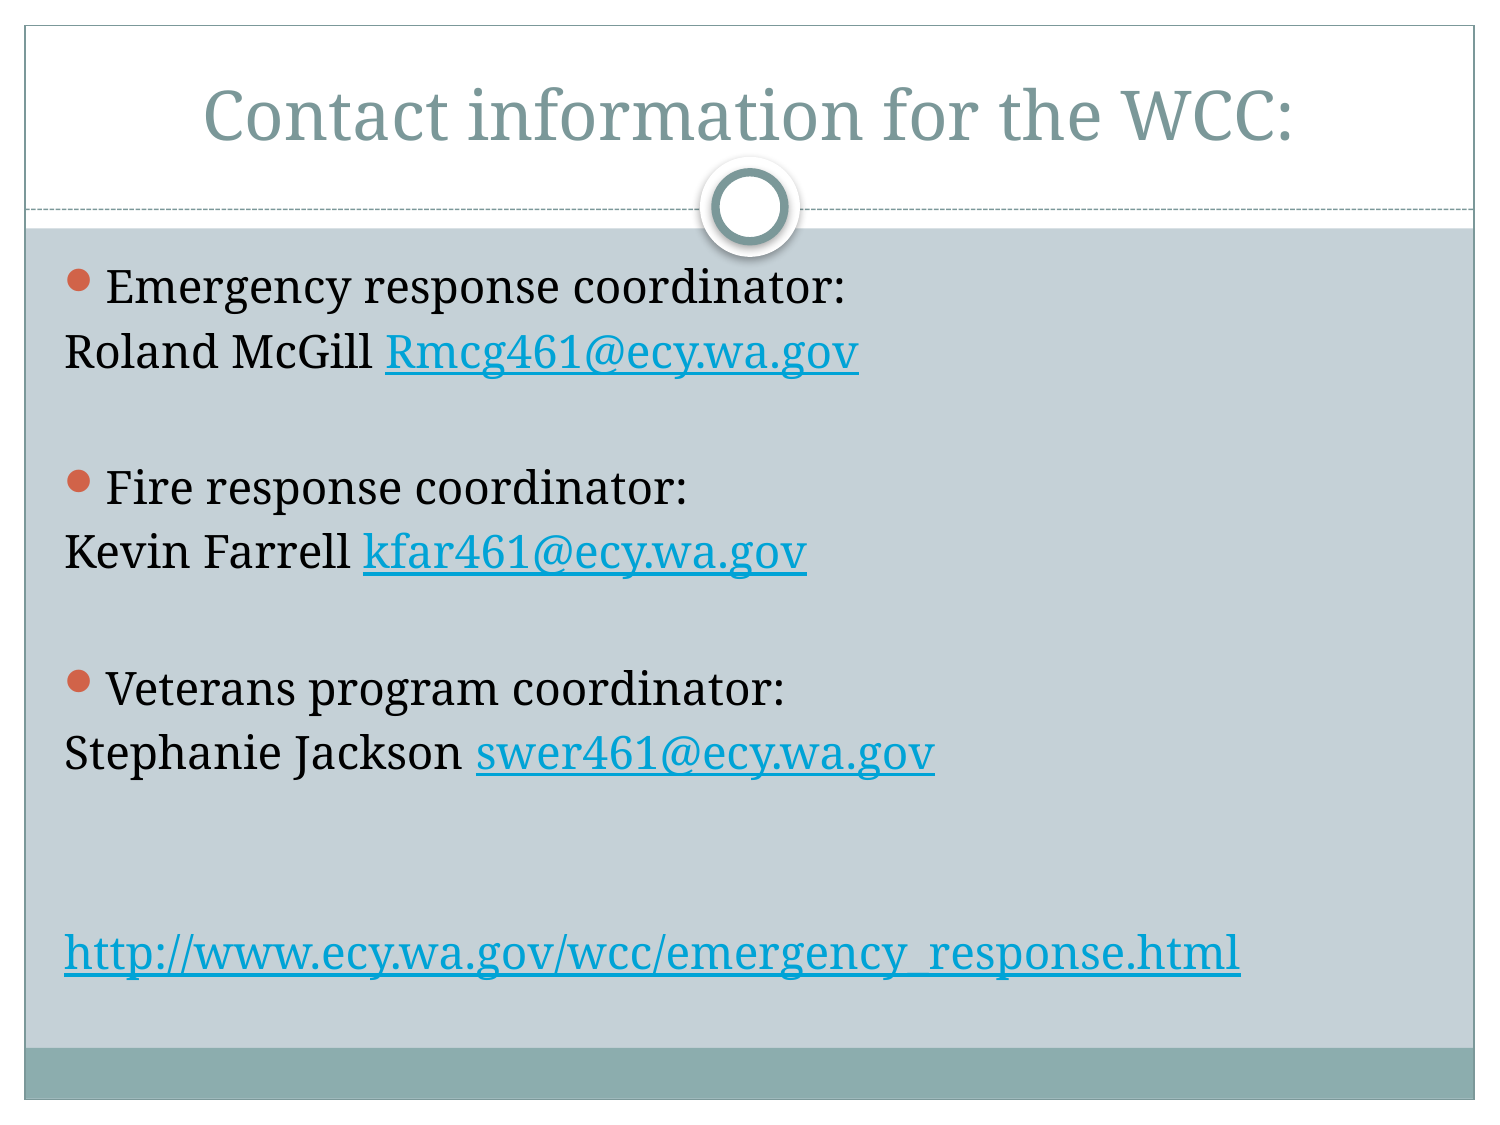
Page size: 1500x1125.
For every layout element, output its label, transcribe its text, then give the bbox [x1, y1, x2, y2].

title Contact information for the WCC: [49, 37, 1450, 162]
list Emergency response coordinator: Roland McGill Rmcg461@ecy.wa.gov Fire response coordinator: Kevin Farrell kfar461@ecy.wa.gov Veterans program coordinator: Stephanie Jackson swer461@ecy.wa.gov http://www.ecy.wa.gov/wcc/emergency_response.html [49, 250, 1445, 1001]
